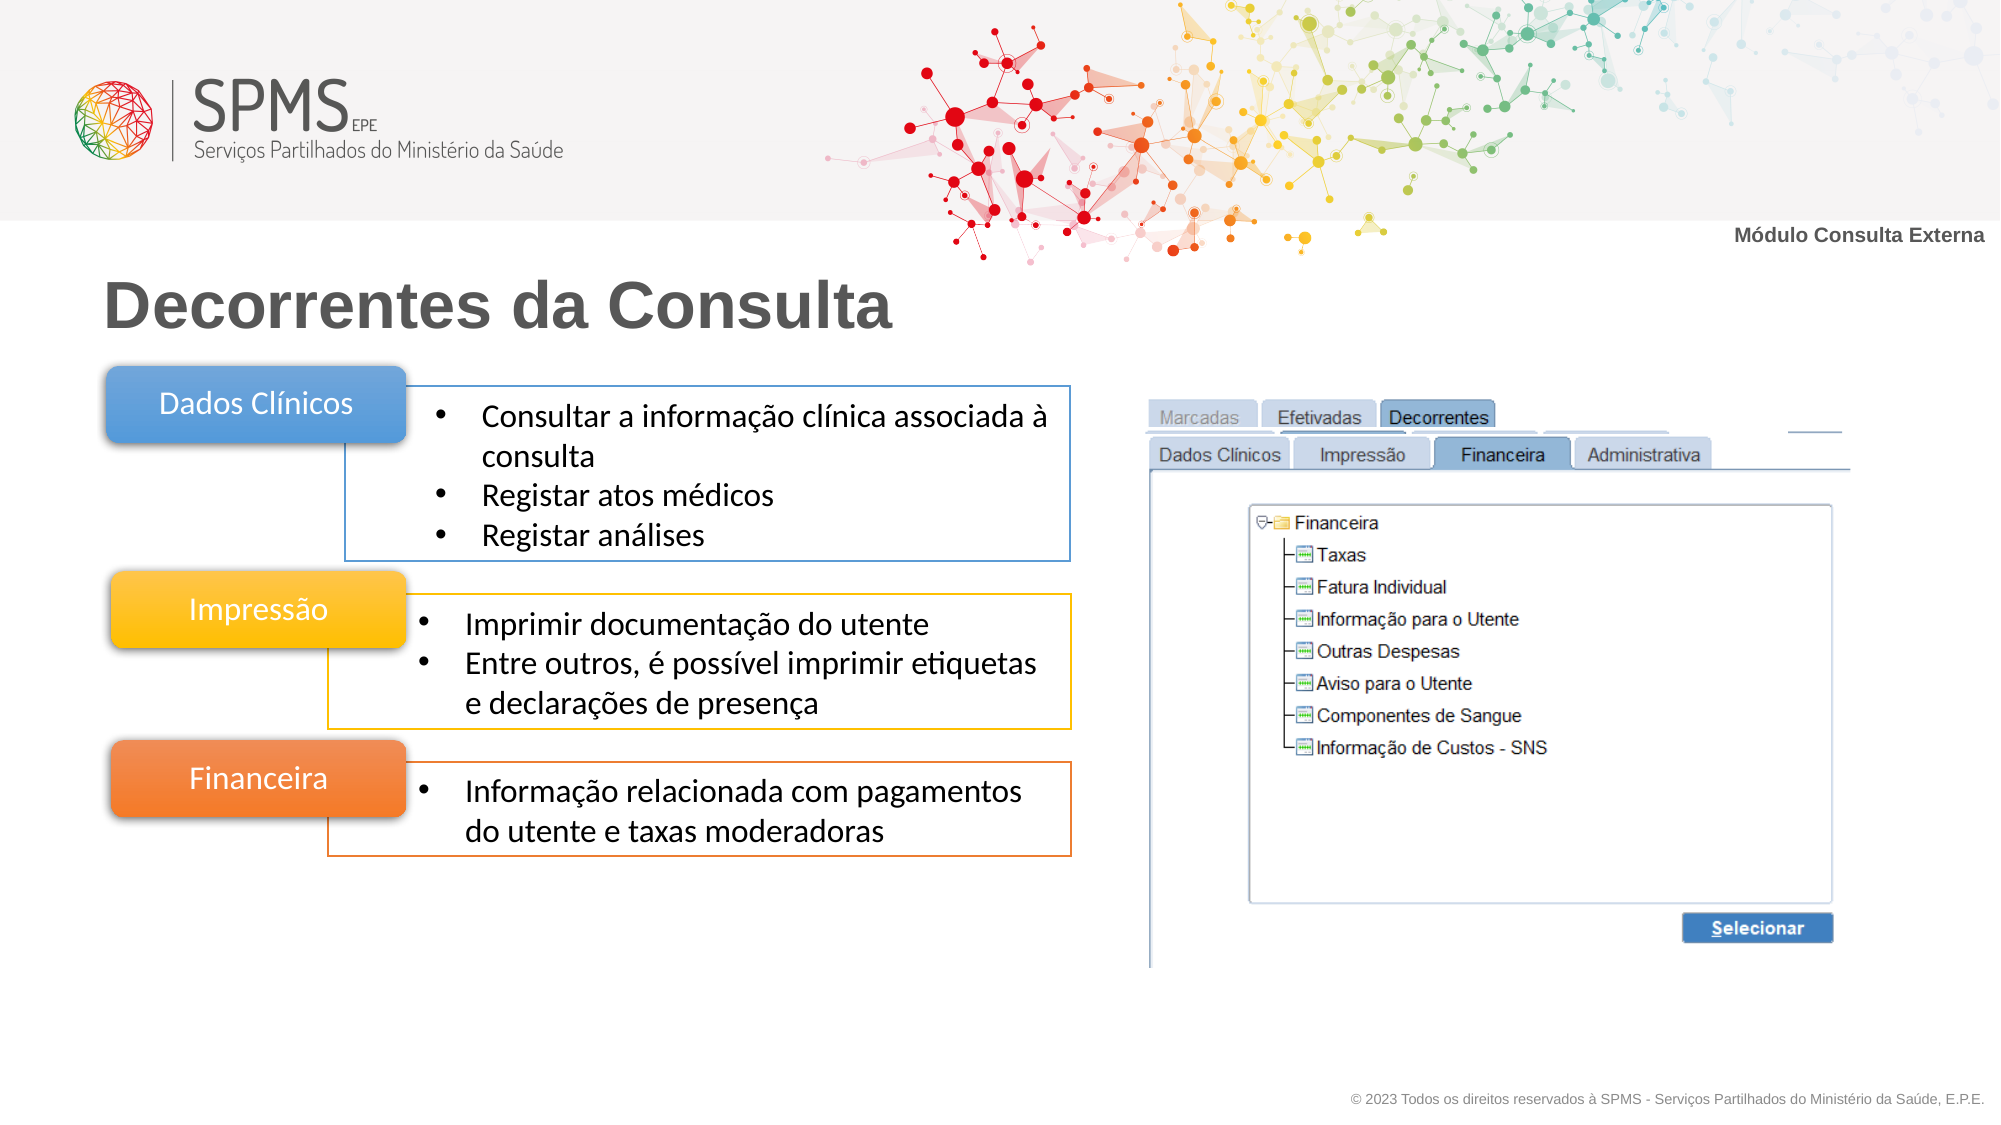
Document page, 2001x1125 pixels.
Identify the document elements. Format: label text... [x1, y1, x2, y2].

picture [1141, 434, 1851, 968]
picture [1148, 392, 1843, 427]
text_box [111, 571, 1072, 731]
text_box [111, 740, 1072, 858]
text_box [1105, 427, 1849, 1046]
text_box Módulo Consulta Externa [1501, 204, 2000, 264]
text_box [106, 365, 1070, 564]
picture [0, 0, 2000, 283]
text_box © 2023 Todos os direitos reservados à SPMS - Serviços Partilhados do Ministério da Saúde, E.P.E. [977, 1068, 2000, 1125]
text_box Decorrentes da Consulta [89, 264, 967, 374]
